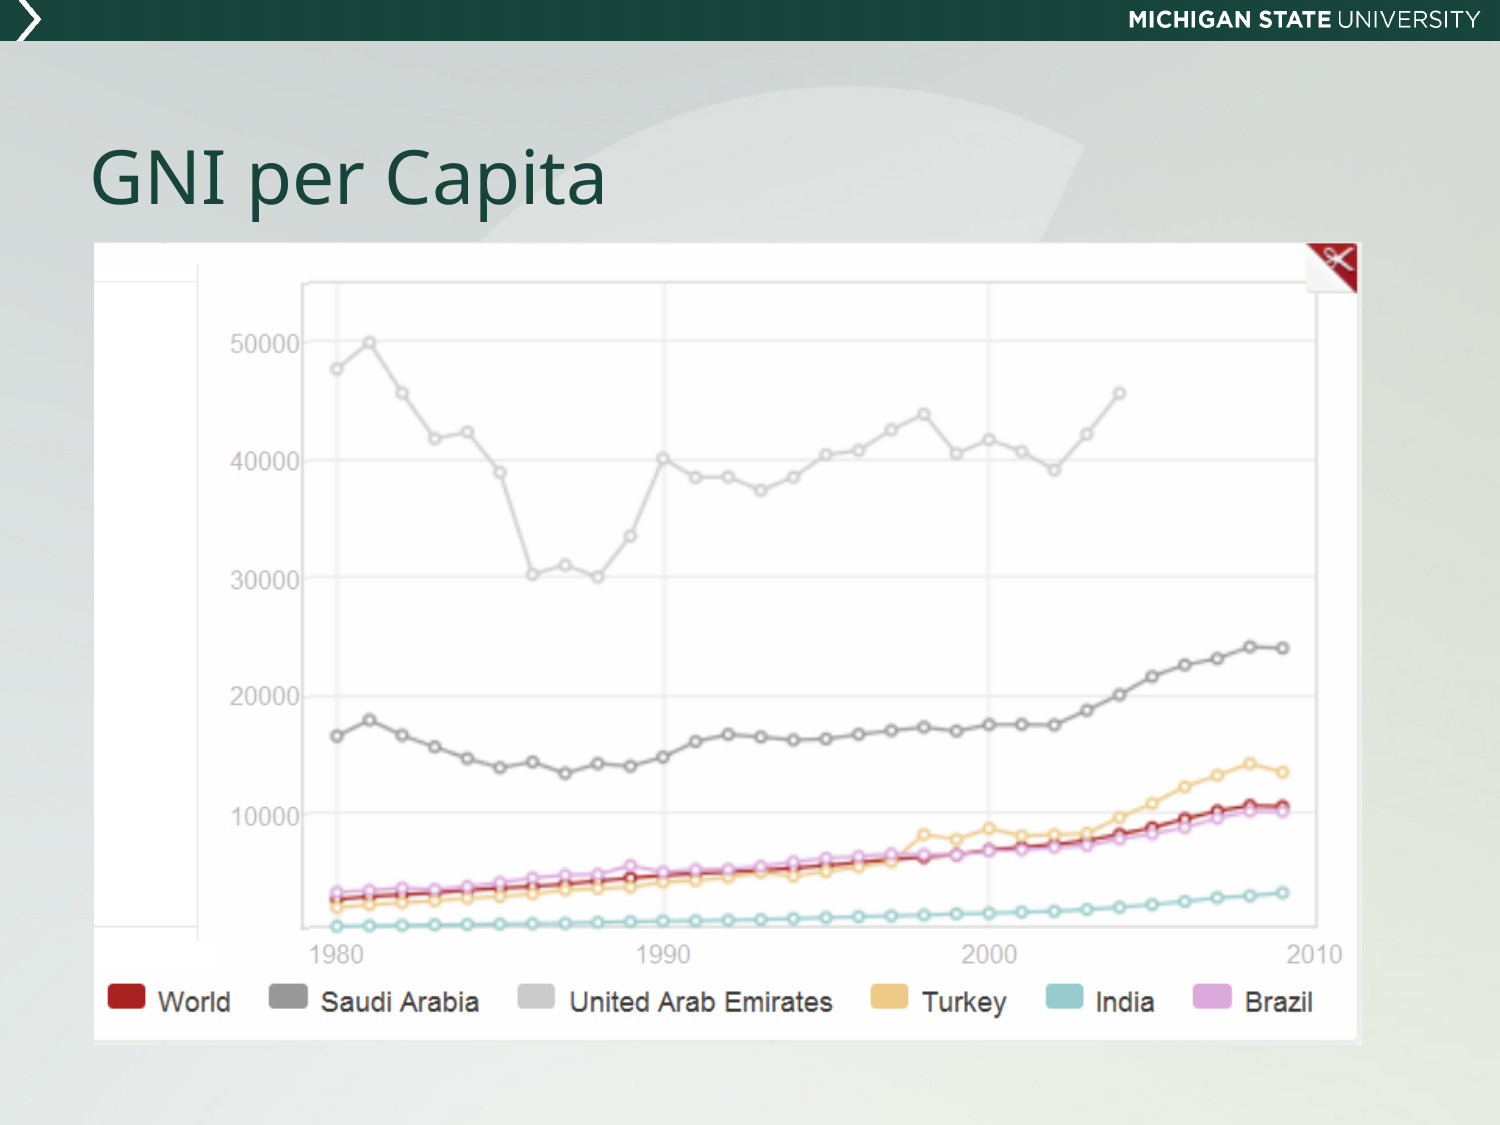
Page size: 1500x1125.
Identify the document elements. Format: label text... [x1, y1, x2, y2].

picture [0, 0, 1500, 1125]
title GNI per Capita [75, 122, 1425, 284]
